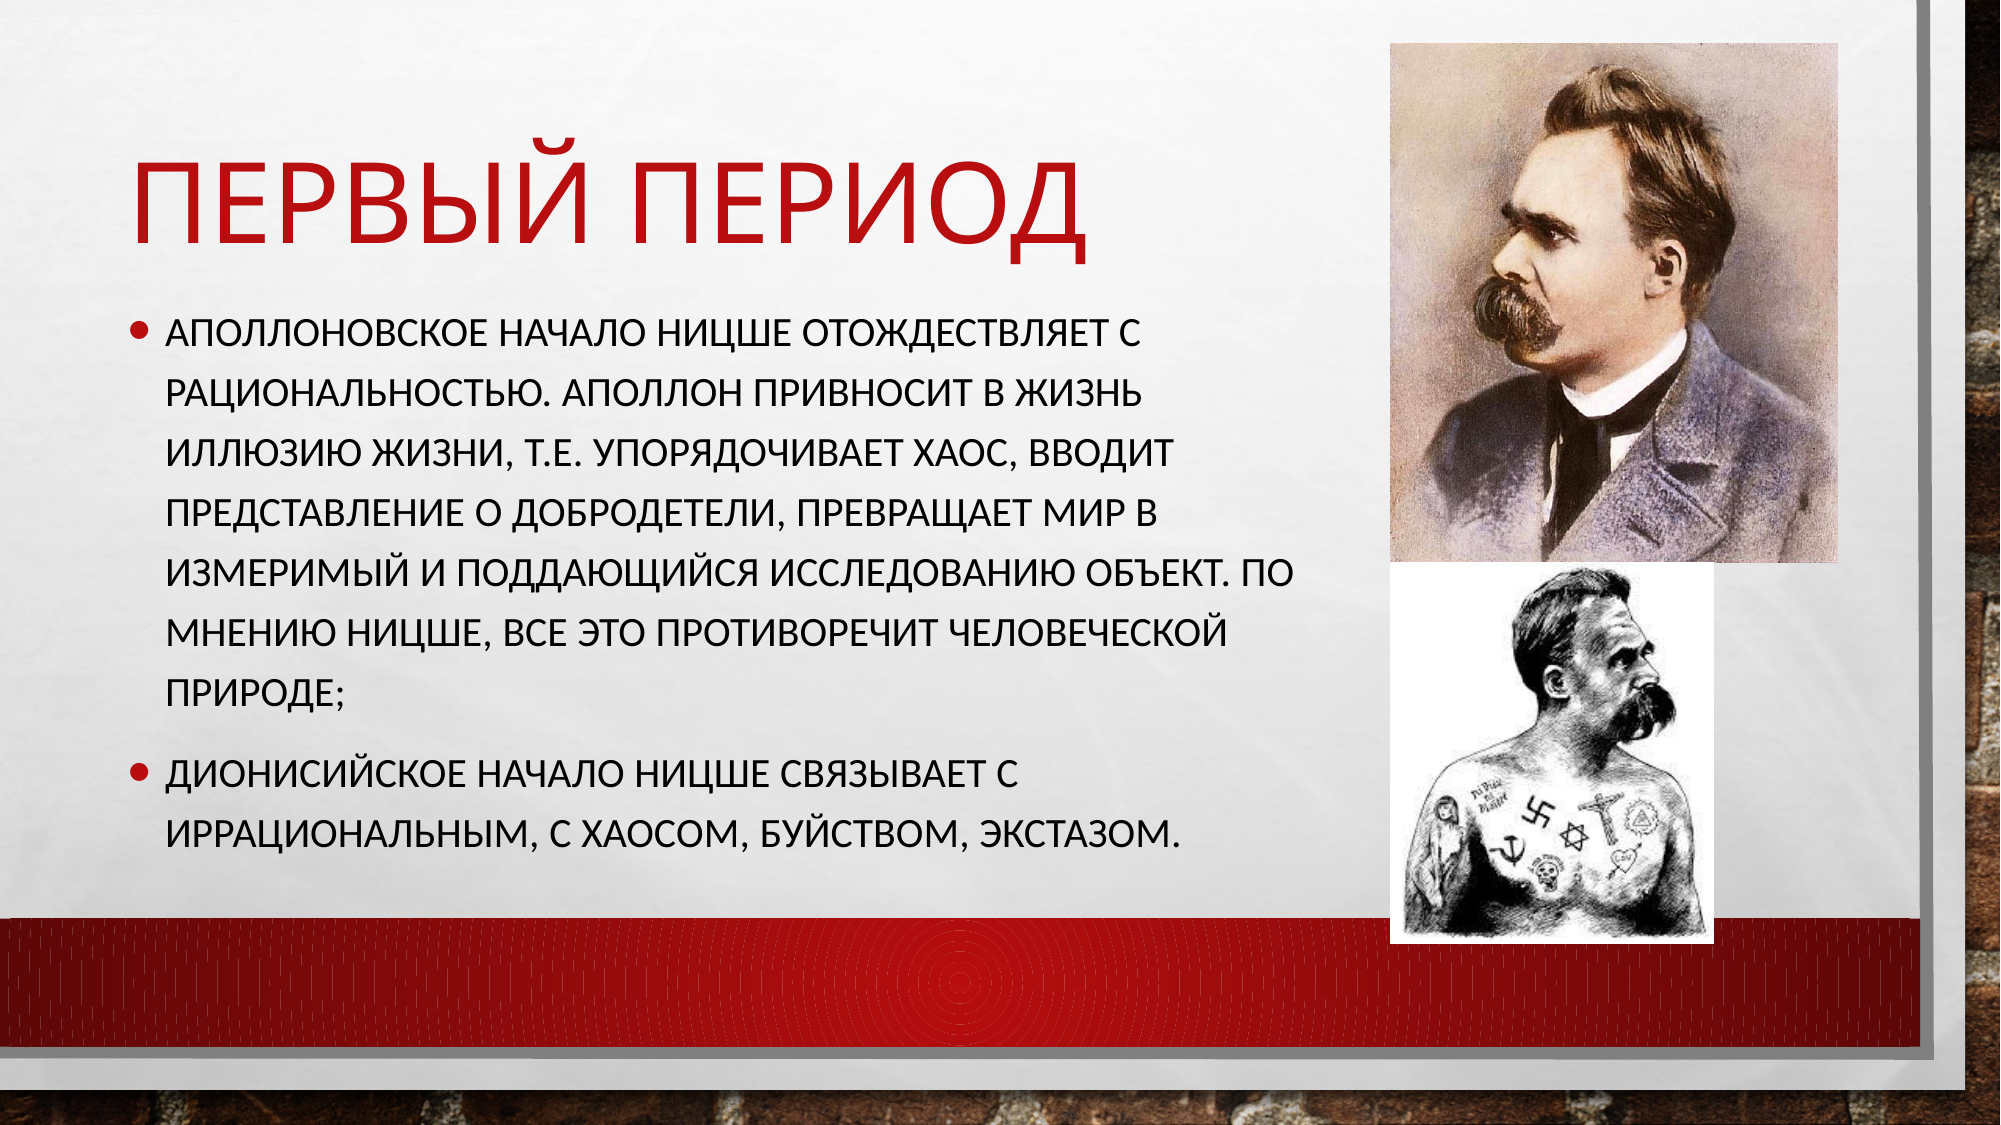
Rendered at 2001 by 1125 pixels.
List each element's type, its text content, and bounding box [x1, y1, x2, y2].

picture [0, 0, 2000, 1125]
list аполлоновское начало Ницше отождествляет с рациональностью. Аполлон привносит в жизнь иллюзию жизни, т.е. упорядочивает хаос, вводит представление о добродетели, превращает мир в измеримый и поддающийся исследованию объект. По мнению Ницше, все это противоречит человеческой природе; дионисийское начало Ницше связывает с иррациональным, с хаосом, буйством, экстазом. [112, 287, 1327, 882]
title Первый период [112, 112, 1390, 302]
picture [1390, 43, 1838, 944]
